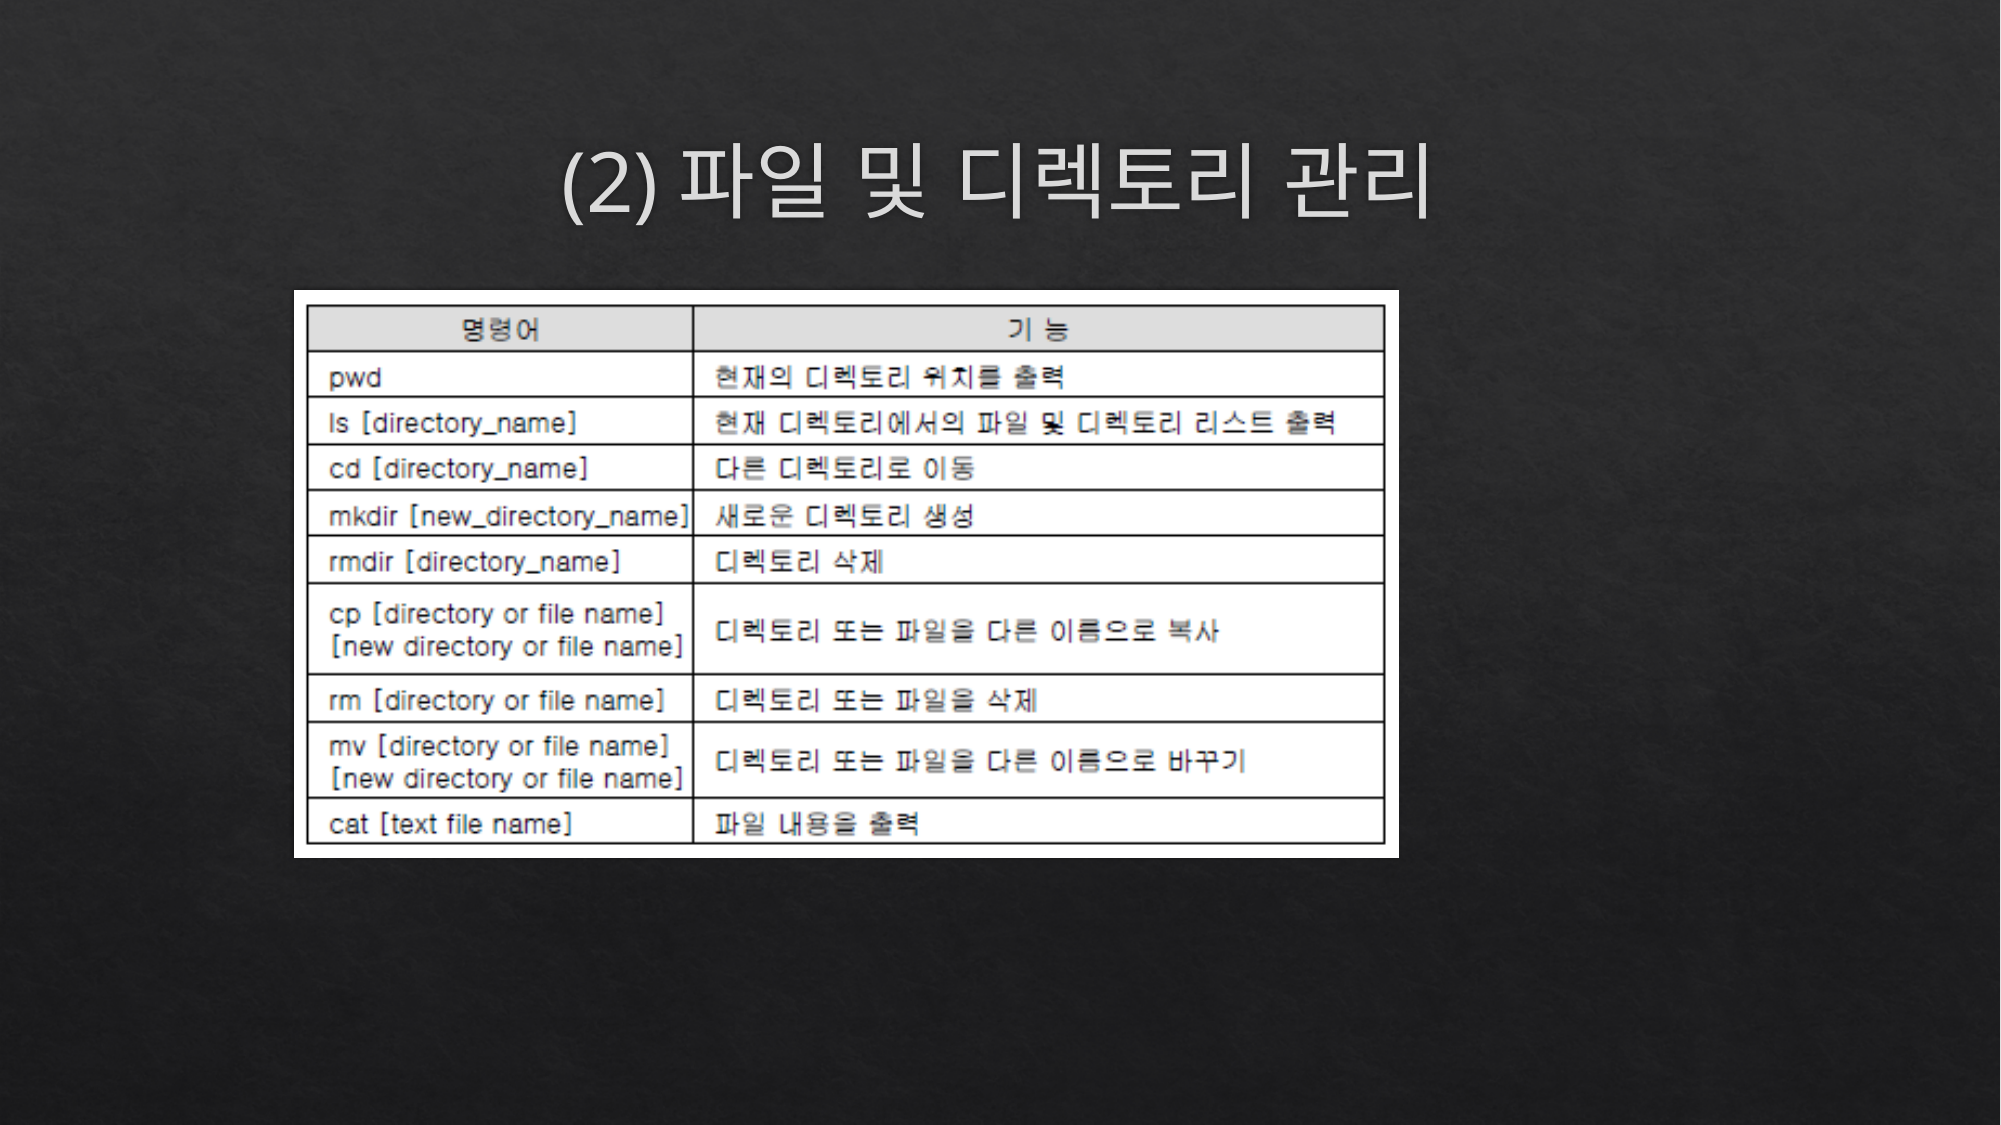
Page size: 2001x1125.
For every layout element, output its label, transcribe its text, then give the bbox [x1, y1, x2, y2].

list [293, 289, 1399, 858]
title (2)파일 및 디렉토리 관리 [149, 99, 1849, 260]
